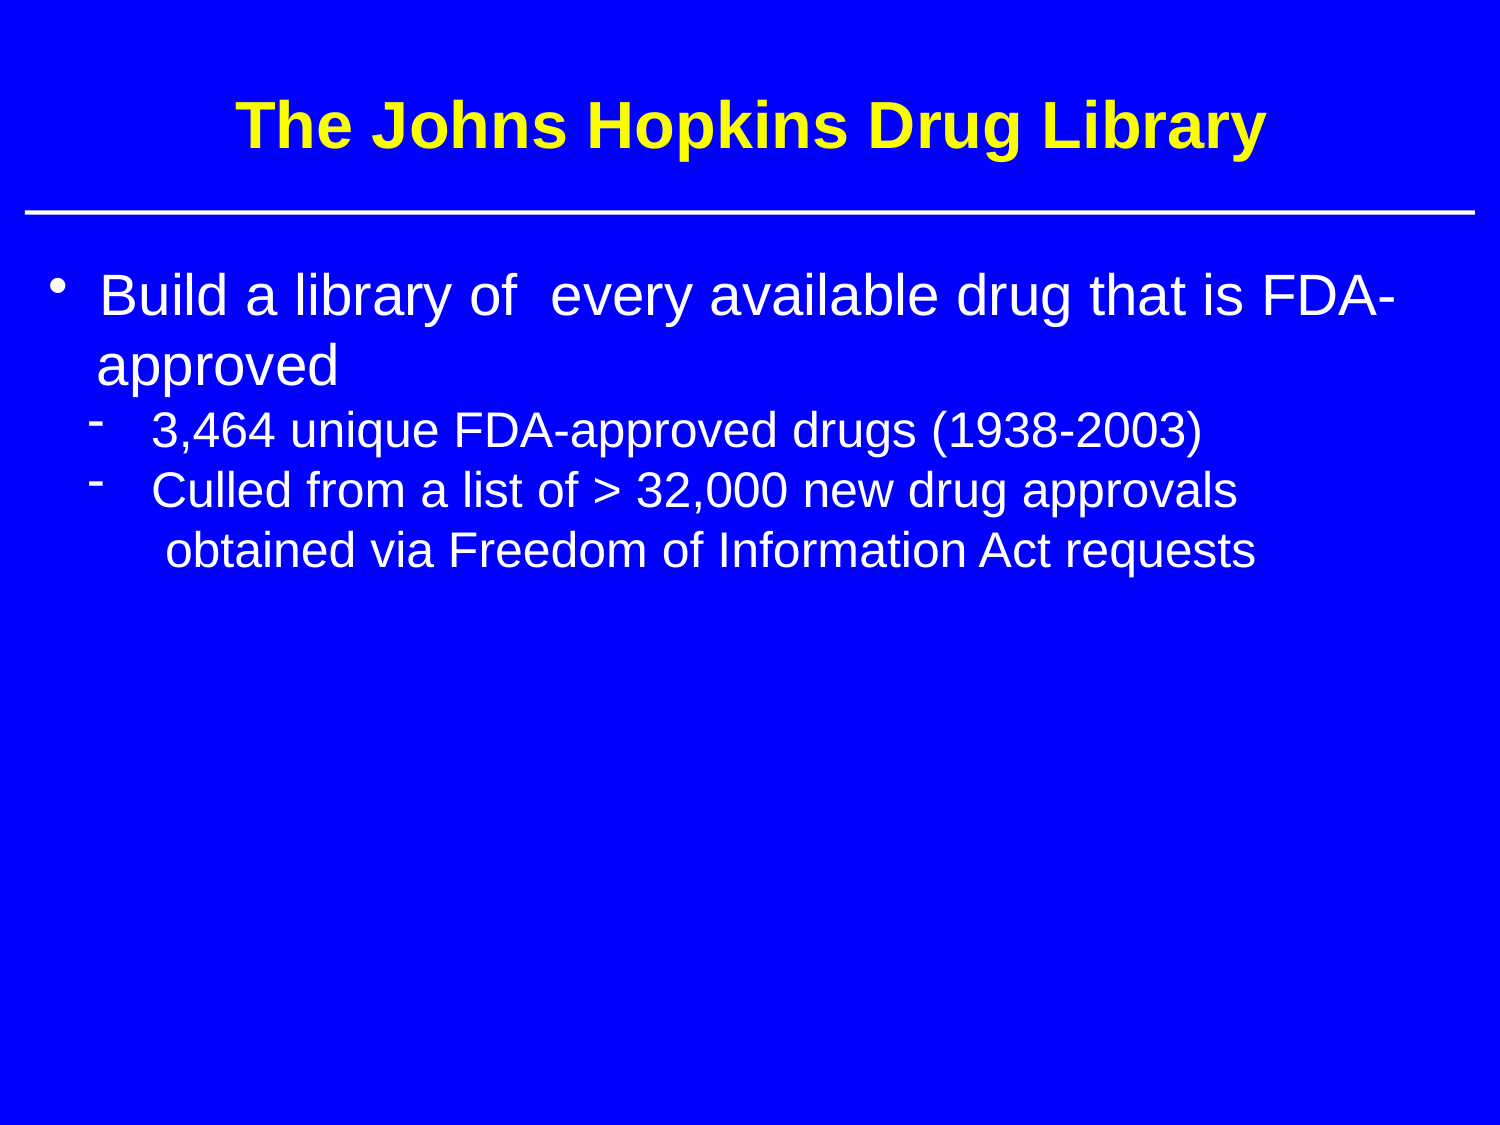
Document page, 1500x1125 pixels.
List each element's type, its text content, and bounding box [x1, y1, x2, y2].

text_box The Johns Hopkins Drug Library [62, 74, 1442, 170]
text_box Build a library of every available drug that is FDA- approved 3,464 unique FDA-approved drugs (1938-2003) Culled from a list of > 32,000 new drug approvals obtained via Freedom of Information Act requests [33, 249, 1500, 585]
